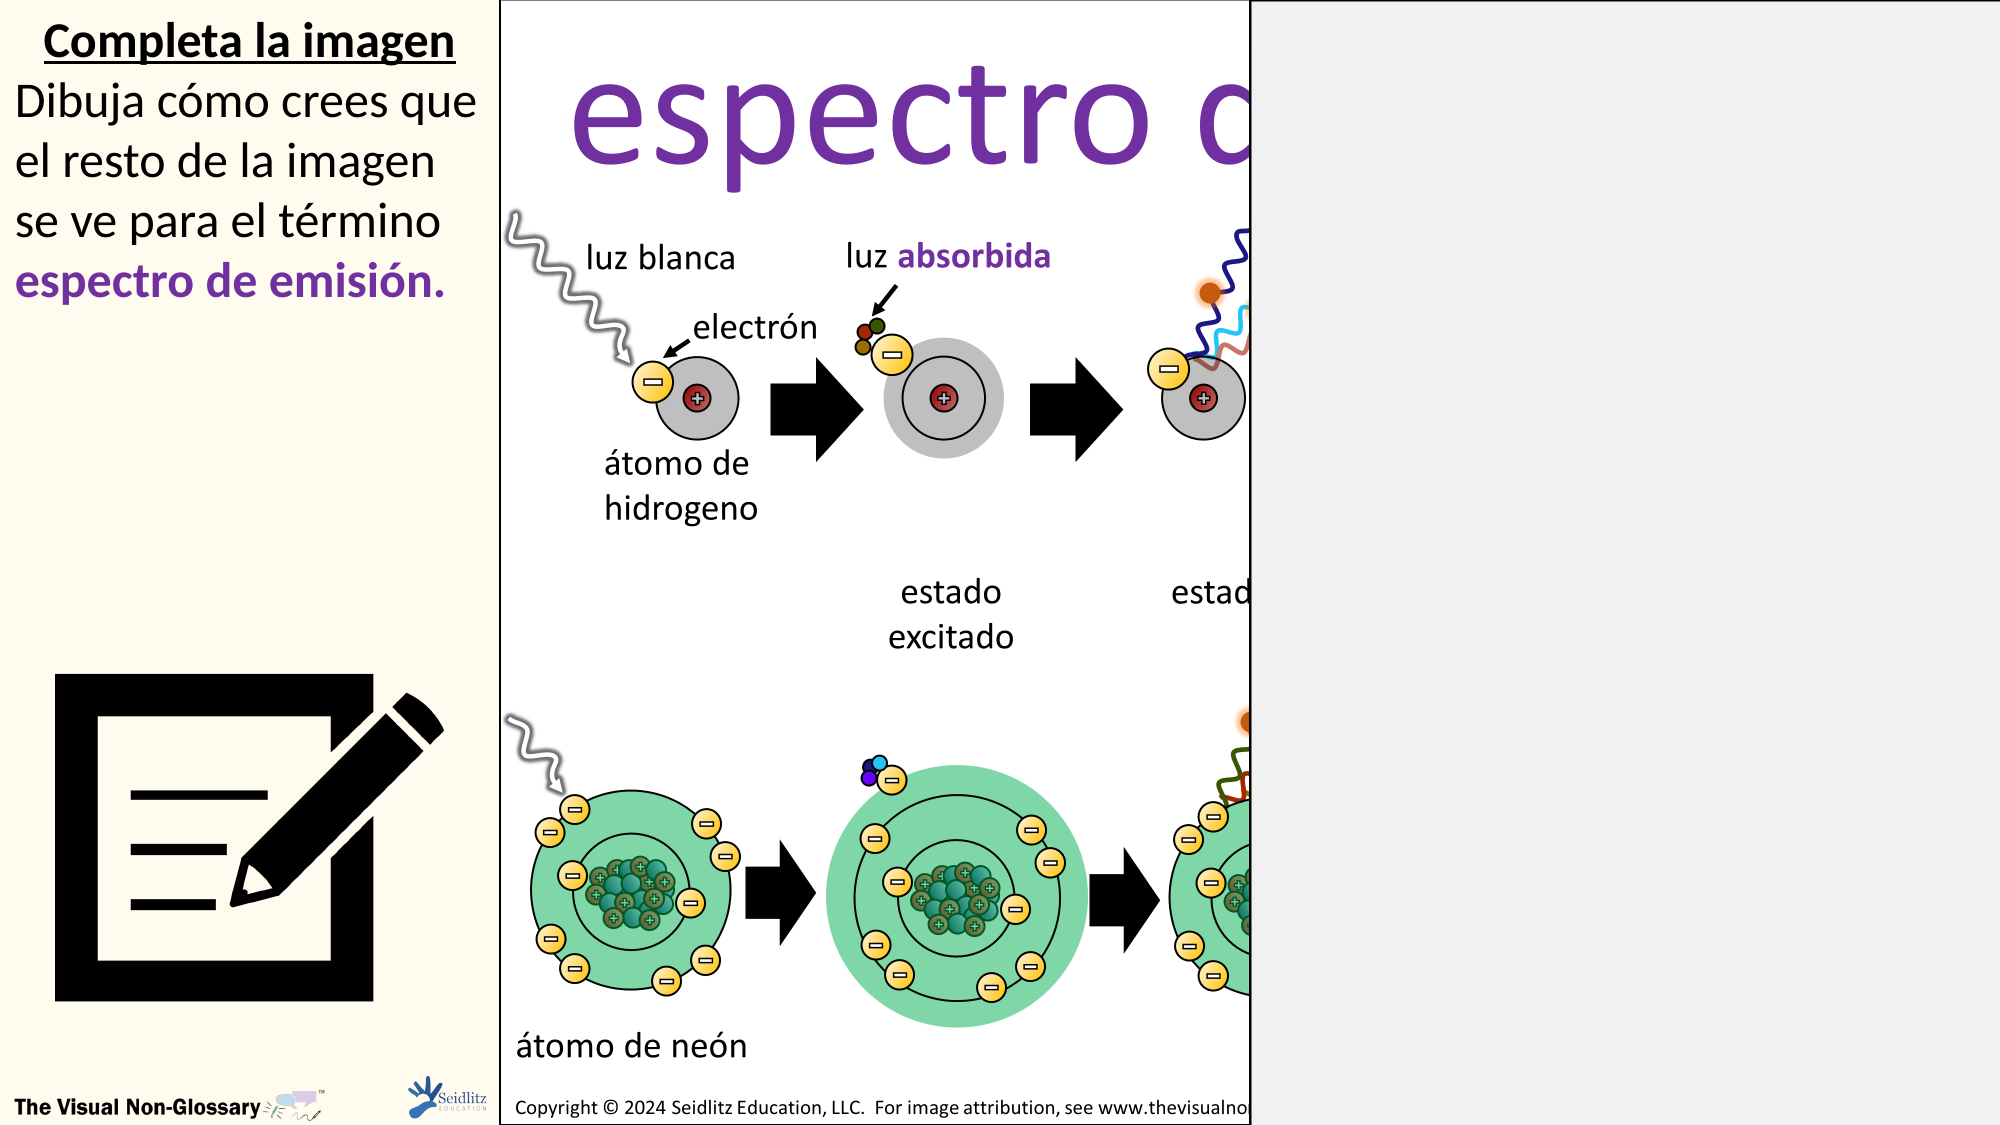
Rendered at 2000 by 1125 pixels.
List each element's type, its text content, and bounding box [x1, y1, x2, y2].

picture [55, 643, 445, 1033]
picture [499, 0, 2000, 1125]
text_box Completa la imagen [28, 0, 471, 59]
picture [0, 1084, 328, 1125]
picture [403, 1073, 495, 1125]
text_box Dibuja cómo crees que el resto de la imagen se ve para el término espectro de emisión. [0, 59, 494, 315]
